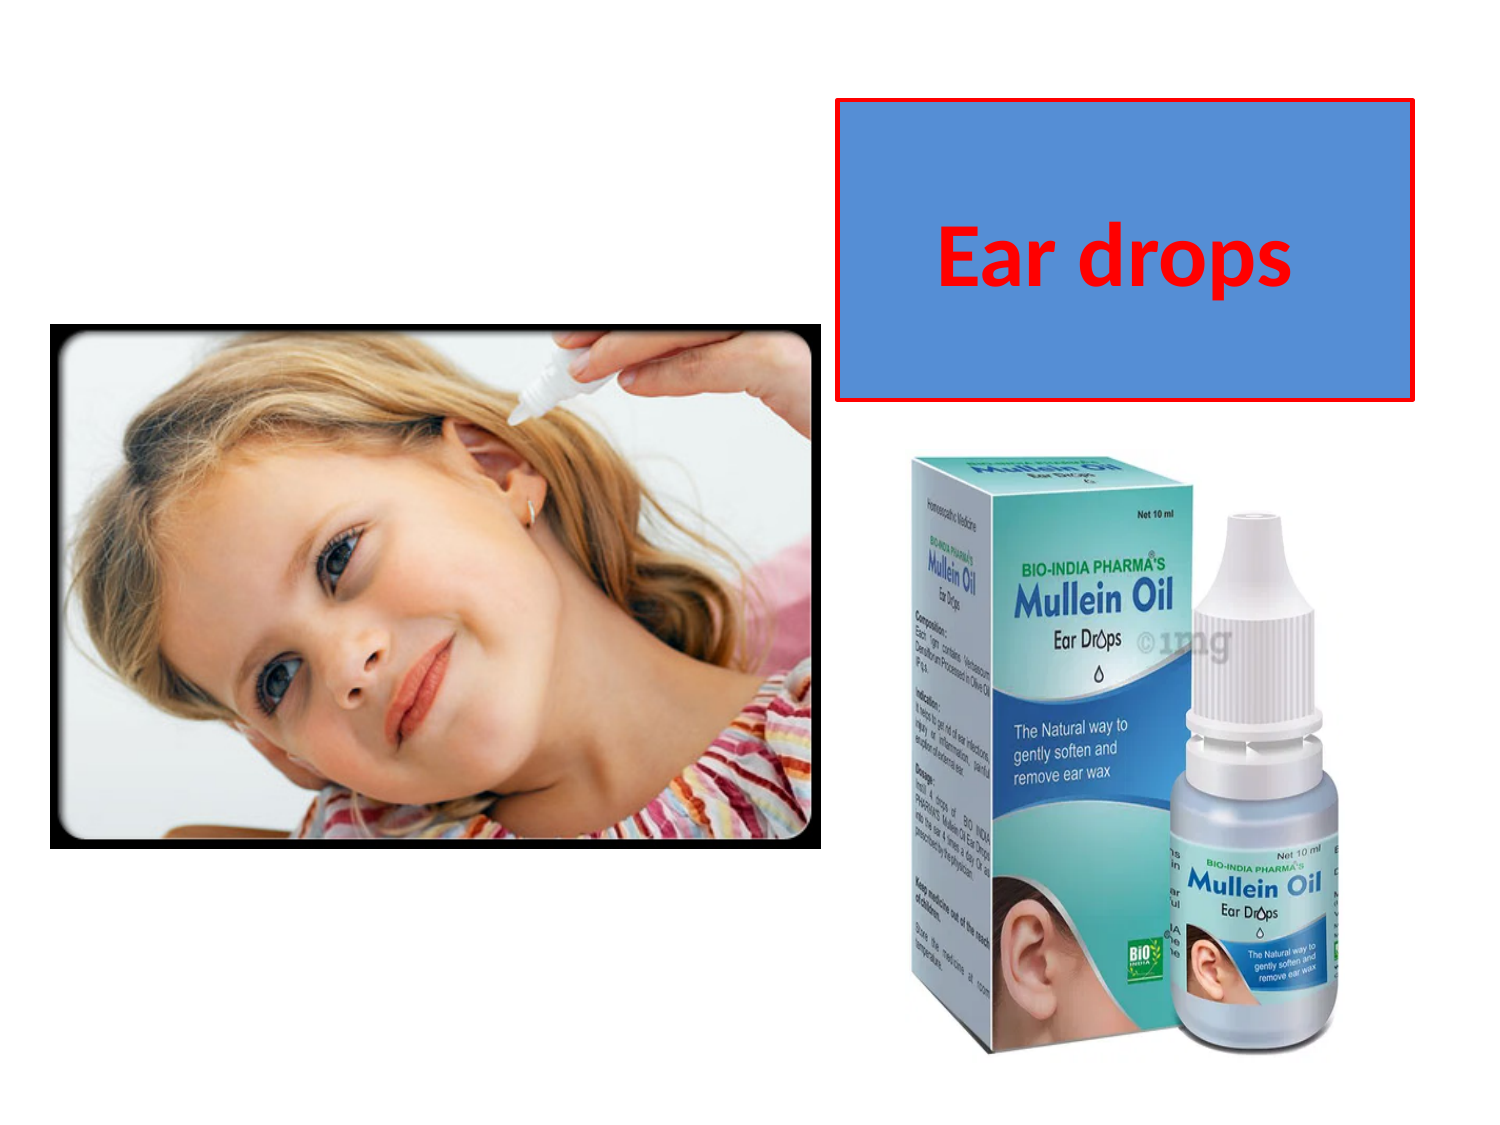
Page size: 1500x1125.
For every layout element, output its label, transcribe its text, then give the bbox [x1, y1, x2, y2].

picture [49, 324, 821, 849]
picture [905, 449, 1345, 1063]
list Ear drops [835, 98, 1415, 402]
